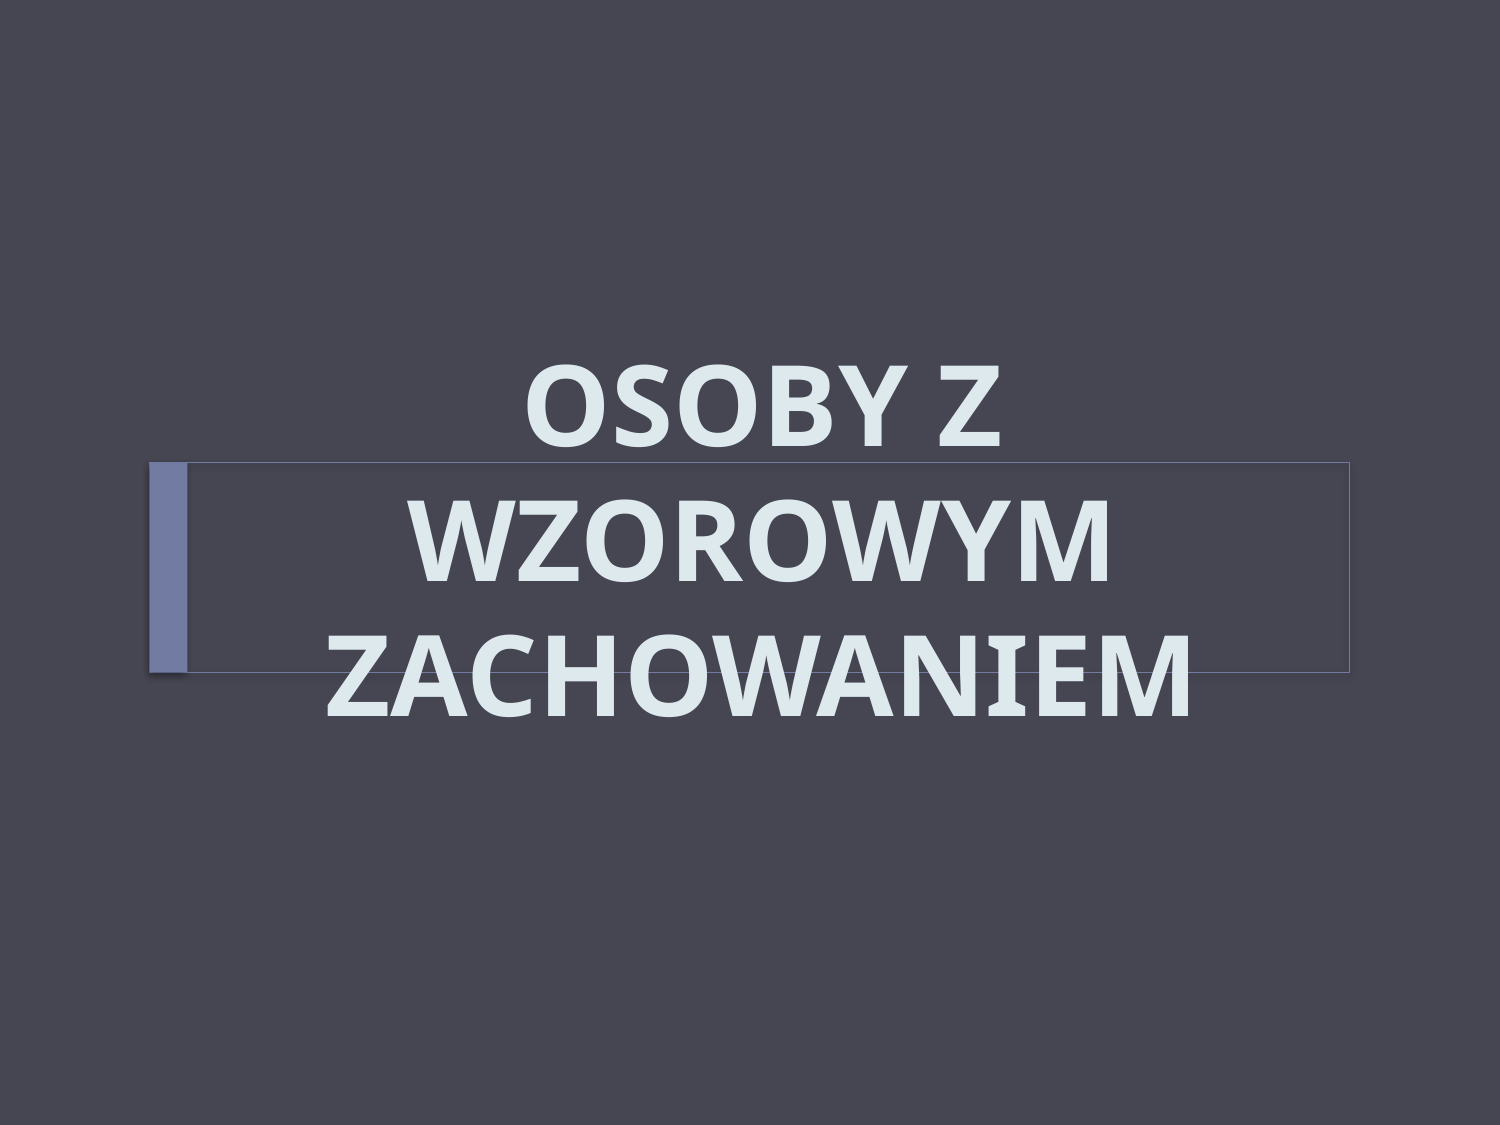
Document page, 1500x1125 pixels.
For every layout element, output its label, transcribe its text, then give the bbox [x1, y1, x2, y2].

title Osoby z wzorowym zachowaniem [200, 326, 1325, 835]
